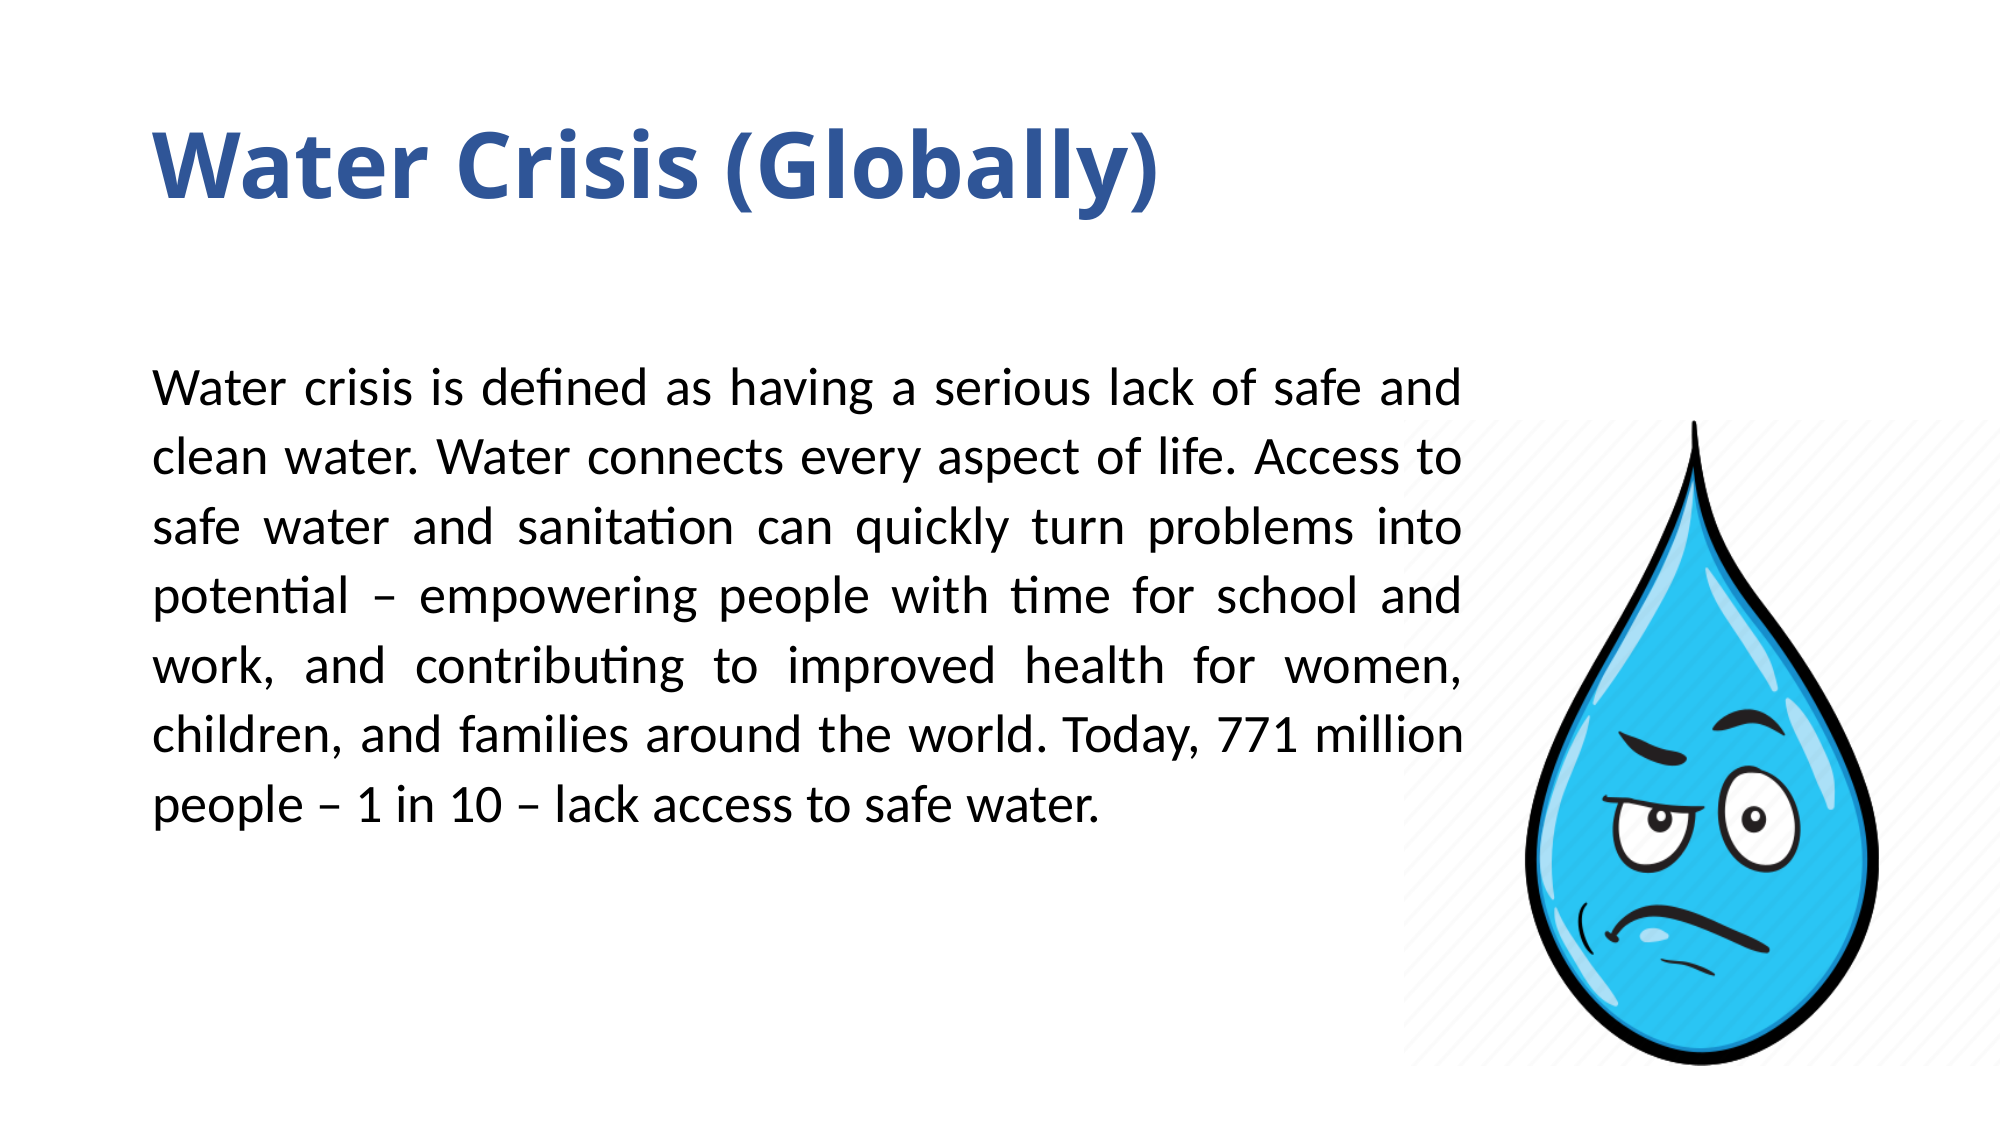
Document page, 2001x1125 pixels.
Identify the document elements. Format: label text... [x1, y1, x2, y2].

picture [1404, 420, 2000, 1066]
title Water Crisis (Globally) [137, 59, 1863, 278]
list Water crisis is defined as having a serious lack of safe and clean water. Water connects every aspect of life. Access to safe water and sanitation can quickly turn problems into potential – empowering people with time for school and work, and contributing to improved health for women, children, and families around the world. Today, 771 million people – 1 in 10 – lack access to safe water. [137, 233, 1481, 947]
